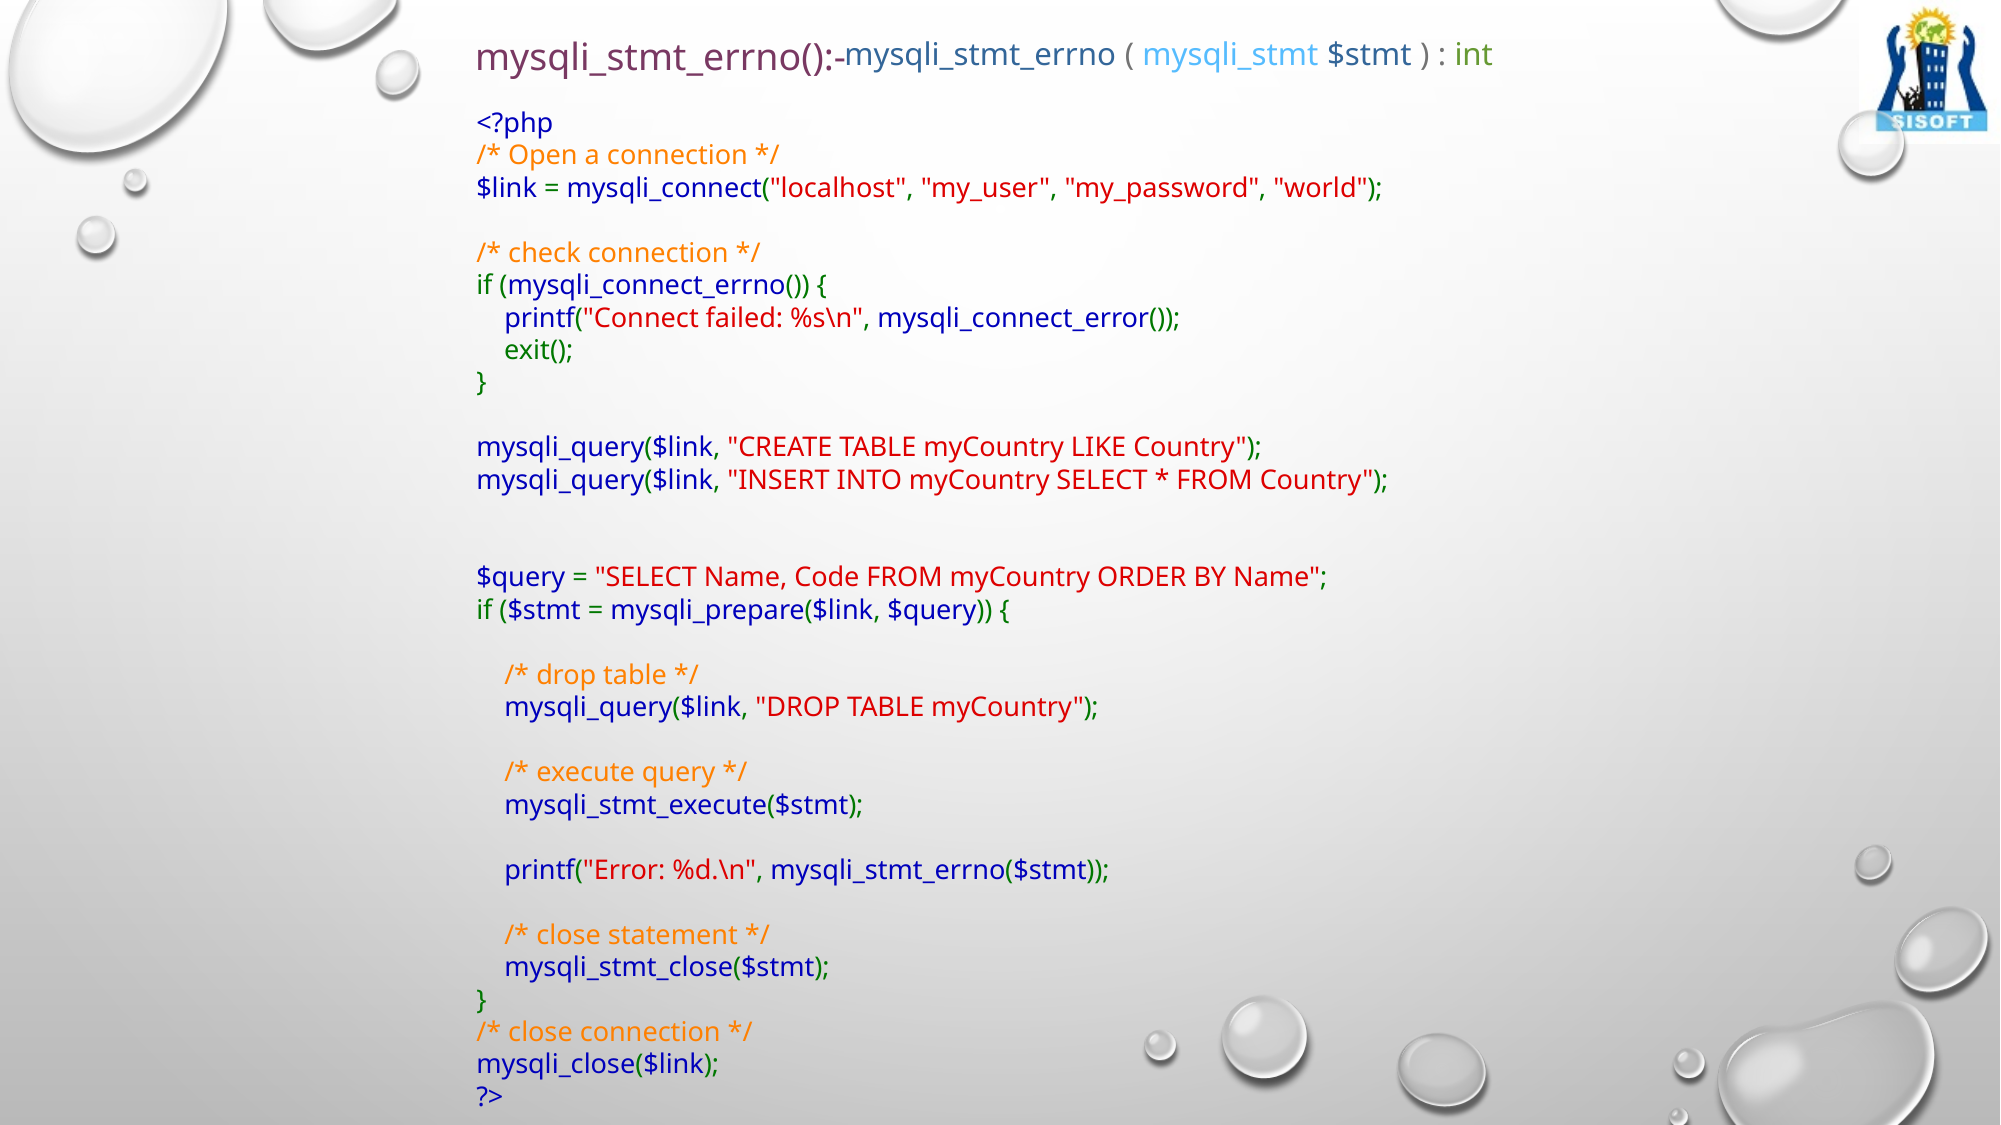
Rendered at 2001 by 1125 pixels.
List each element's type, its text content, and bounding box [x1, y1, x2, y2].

text_box <?php /* Open a connection */ $link = mysqli_connect("localhost", "my_user", "my_password", "world"); /* check connection */ if (mysqli_connect_errno()) { printf("Connect failed: %s\n", mysqli_connect_error()); exit(); } mysqli_query($link, "CREATE TABLE myCountry LIKE Country"); mysqli_query($link, "INSERT INTO myCountry SELECT * FROM Country"); $query = "SELECT Name, Code FROM myCountry ORDER BY Name"; if ($stmt = mysqli_prepare($link, $query)) { /* drop table */ mysqli_query($link, "DROP TABLE myCountry"); /* execute query */ mysqli_stmt_execute($stmt); printf("Error: %d.\n", mysqli_stmt_errno($stmt)); /* close statement */ mysqli_stmt_close($stmt); } /* close connection */ mysqli_close($link); ?> [461, 97, 1462, 1120]
text_box mysqli_stmt_errno ( mysqli_stmt $stmt ) : int [844, 34, 1502, 78]
text_box mysqli_stmt_errno():- [460, 25, 861, 86]
picture [0, 0, 2000, 1125]
